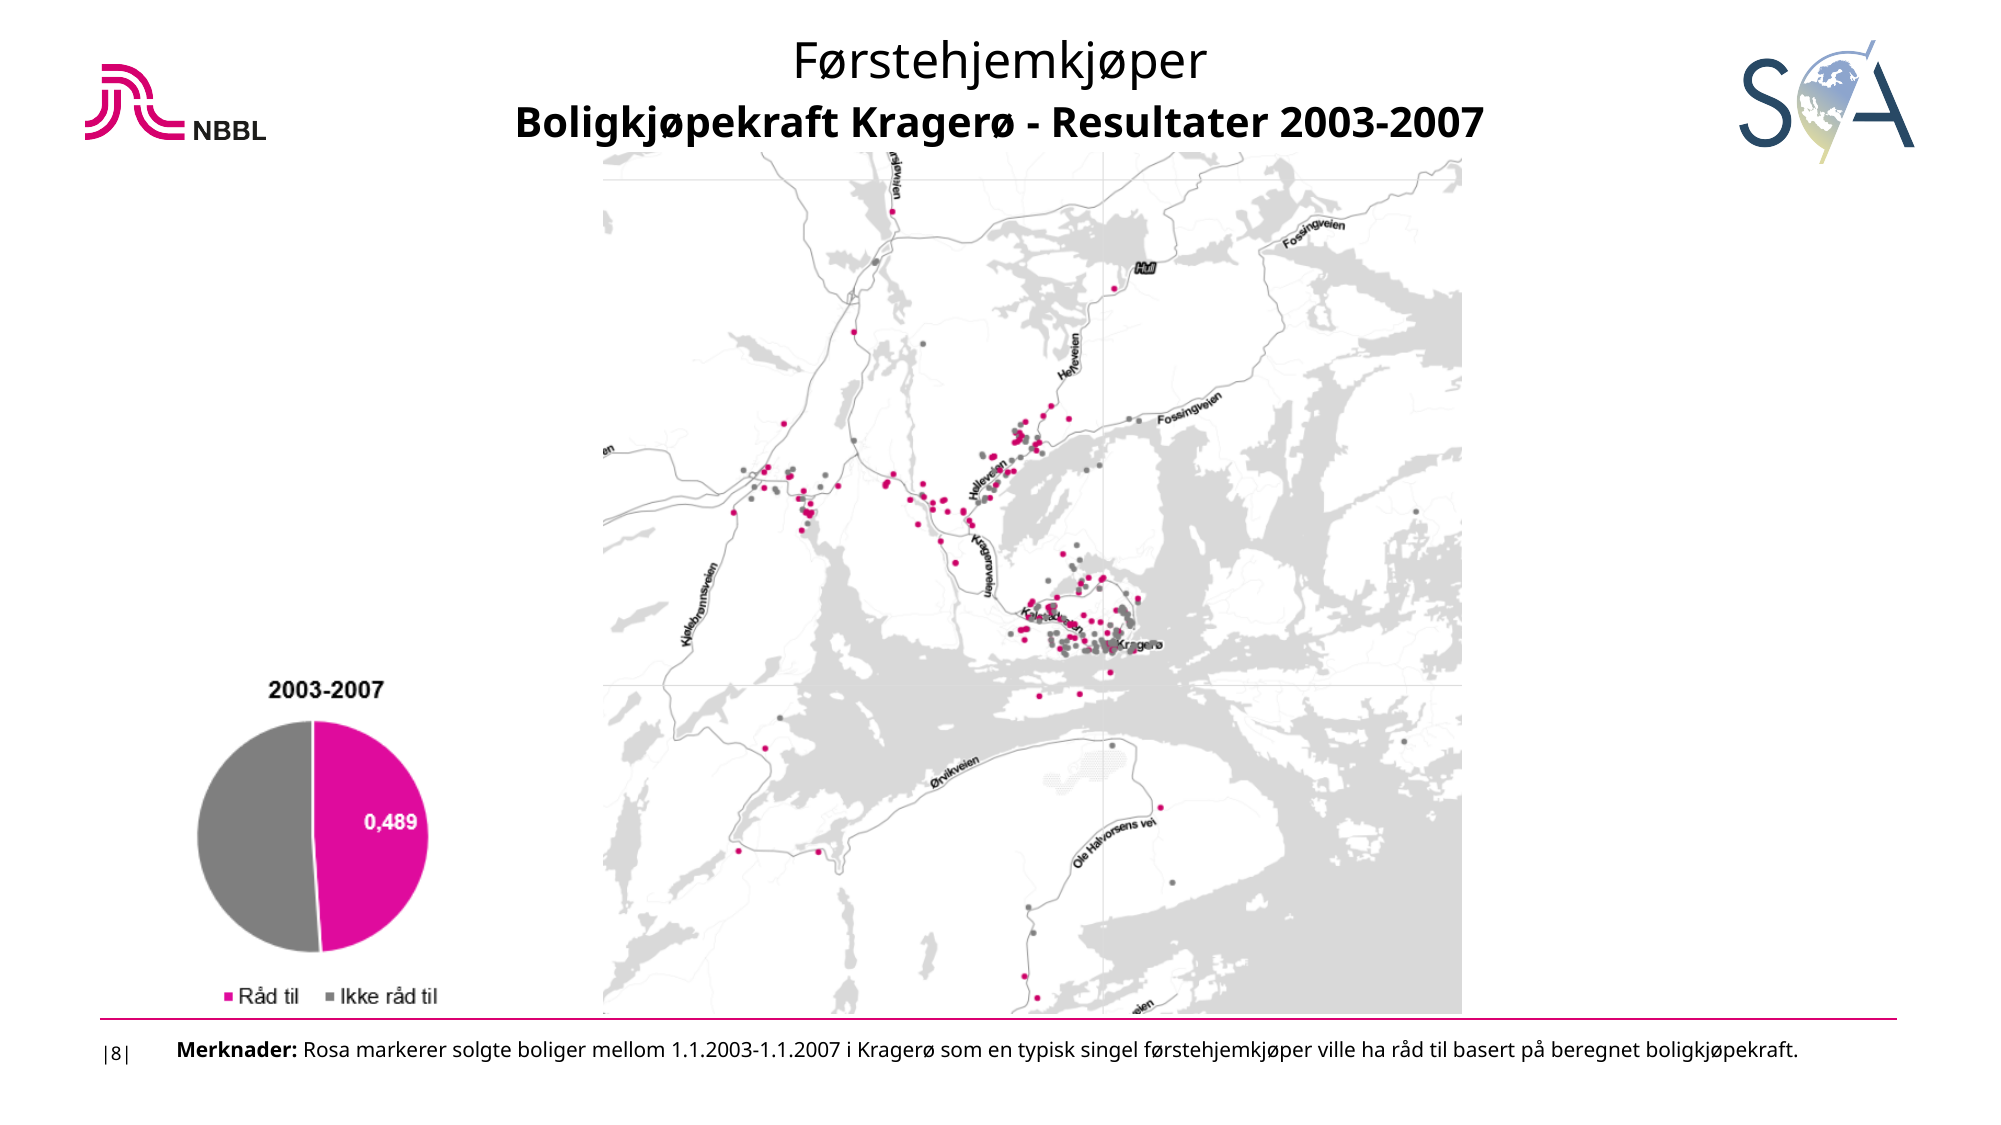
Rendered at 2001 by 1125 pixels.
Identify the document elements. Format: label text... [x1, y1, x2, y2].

picture [1739, 153, 1915, 164]
text_box Førstehjemkjøper [0, 20, 2000, 96]
picture [193, 674, 450, 1014]
slide_number |8| [85, 1013, 162, 1074]
text_box Merknader: Rosa markerer solgte boliger mellom 1.1.2003-1.1.2007 i Kragerø som en typisk singel førstehjemkjøper ville ha råd til basert på beregnet boligkjøpekraft. [161, 1028, 1898, 1069]
text_box Boligkjøpekraft Kragerø - Resultater 2003-2007 [0, 96, 2000, 153]
picture [602, 152, 1462, 1014]
